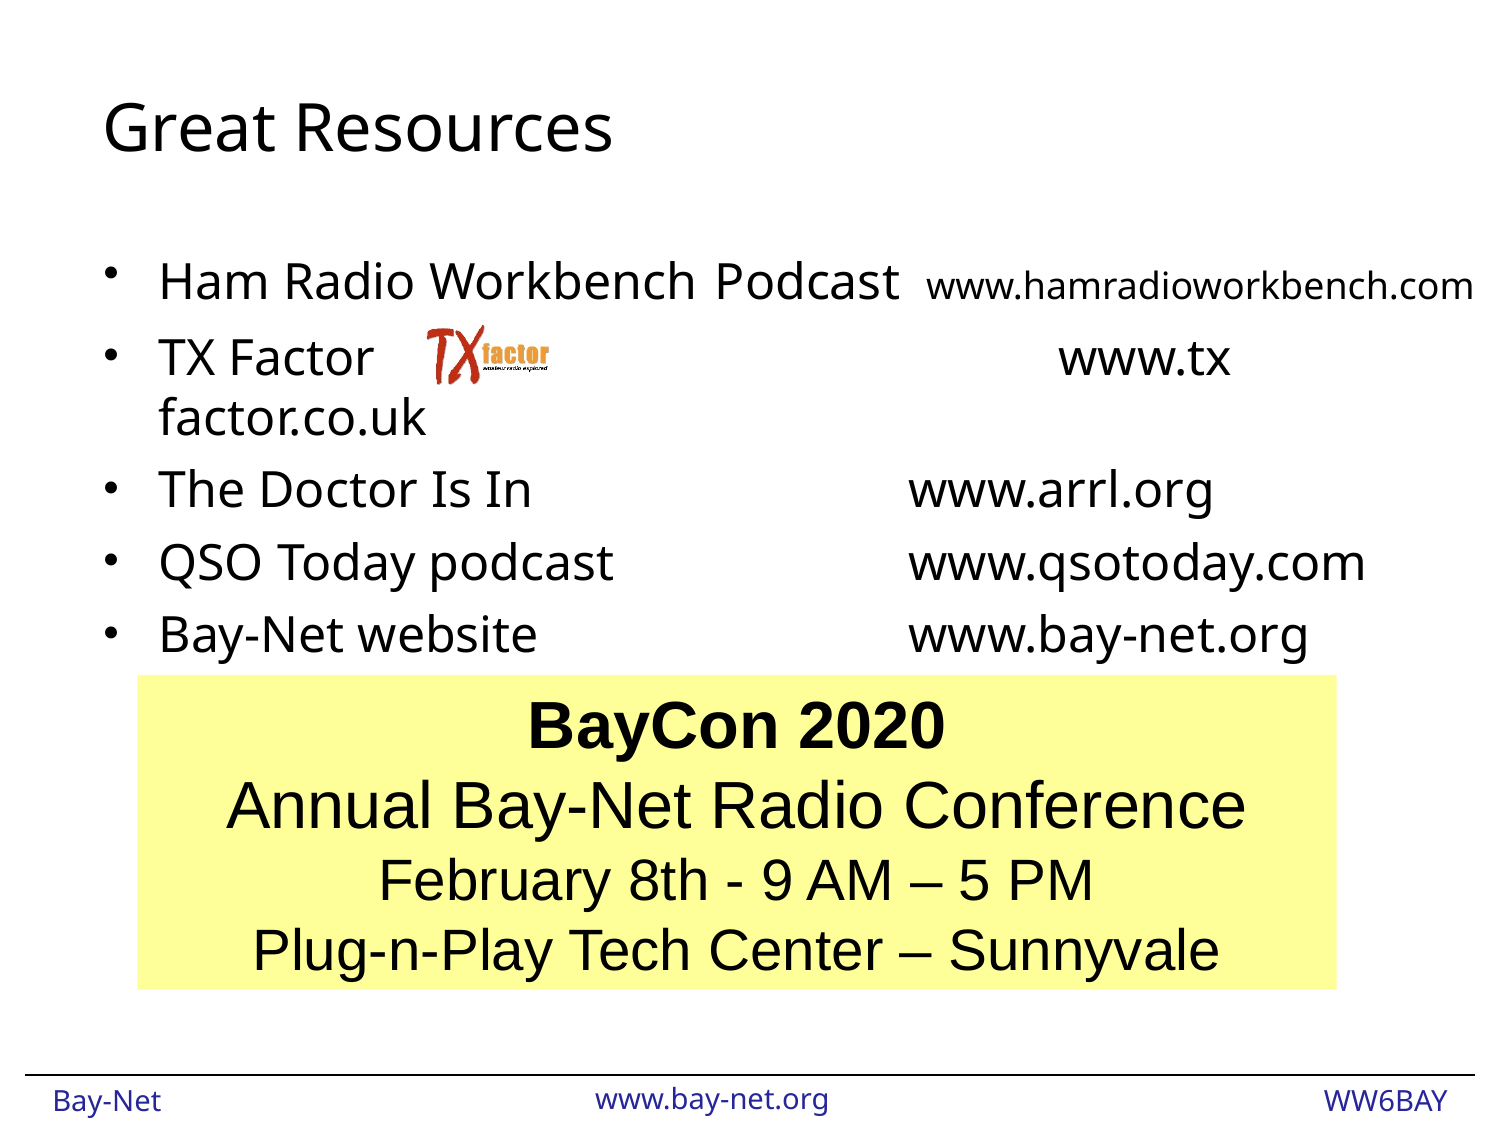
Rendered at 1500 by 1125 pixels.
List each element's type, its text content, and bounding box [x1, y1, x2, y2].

text_box BayCon 2020 Annual Bay-Net Radio Conference February 8th - 9 AM – 5 PM Plug-n-Play Tech Center – Sunnyvale [137, 674, 1337, 990]
title Great Resources [87, 62, 1362, 187]
list Ham Radio Workbench Podcast www.hamradioworkbench.com TX Factor www.tx factor.co.uk The Doctor Is In www.arrl.org QSO Today podcast www.qsotoday.com Bay-Net website www.bay-net.org [87, 224, 1500, 1012]
picture [424, 324, 551, 386]
